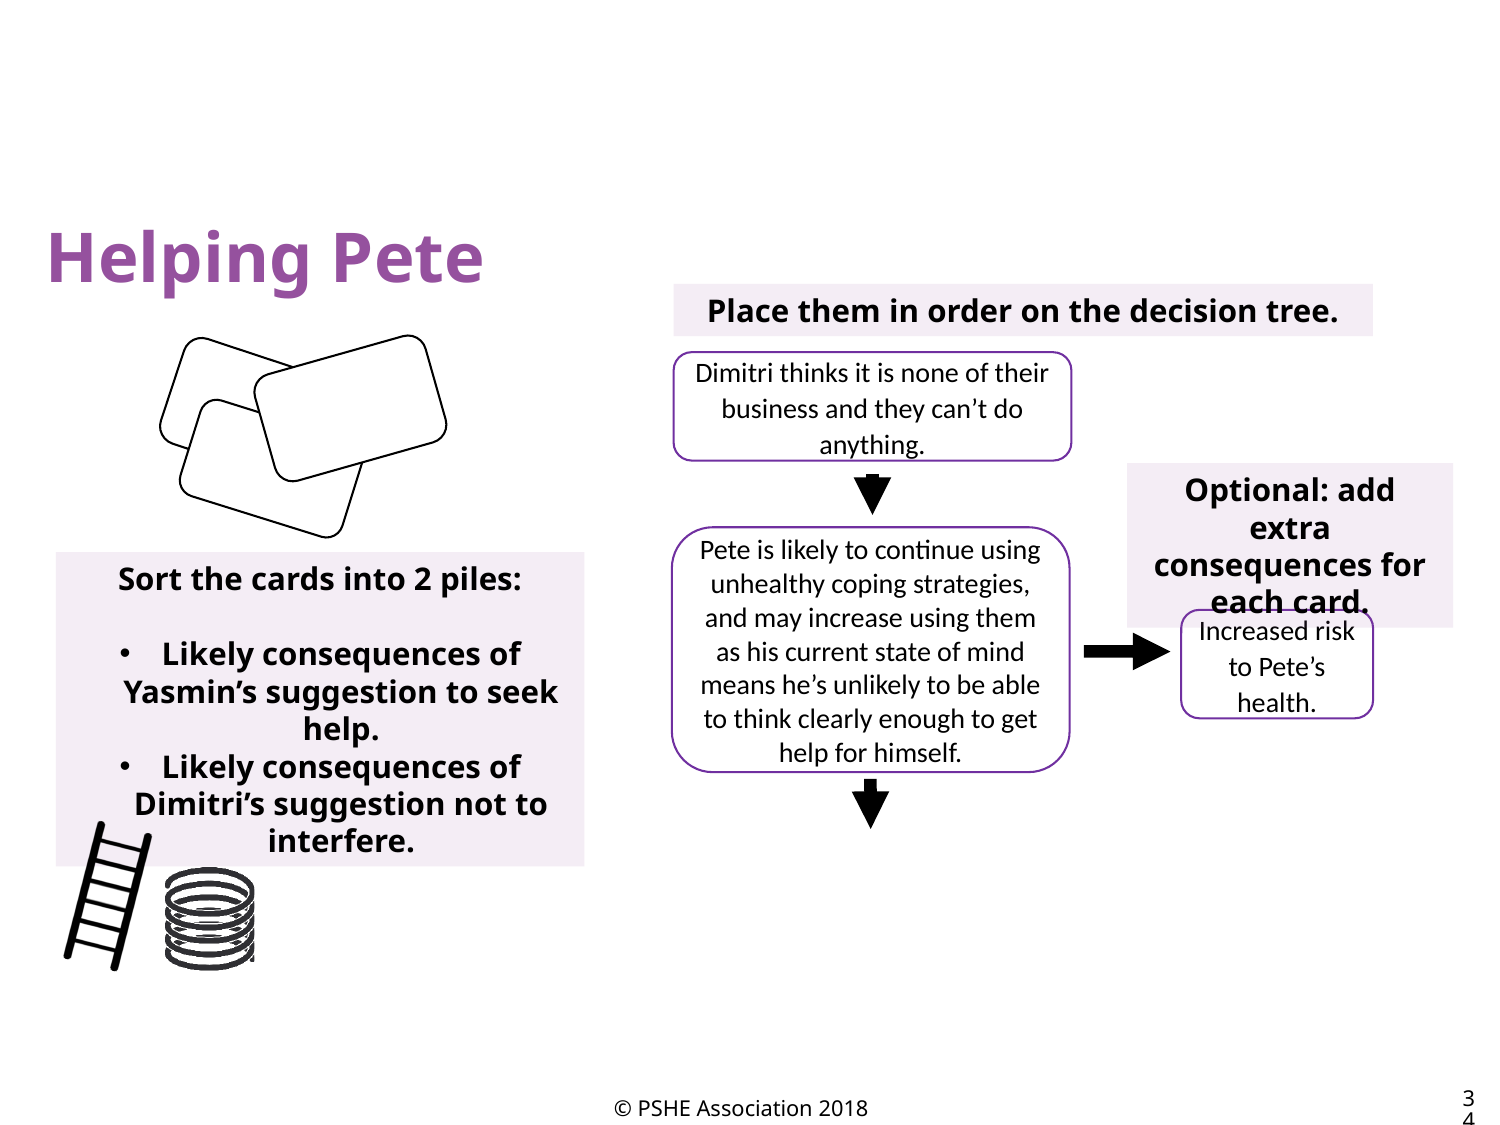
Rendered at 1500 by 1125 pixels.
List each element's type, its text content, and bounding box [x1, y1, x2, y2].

text_box Sort the cards into 2 piles: Likely consequences of Yasmin’s suggestion to seek help. Likely consequences of Dimitri’s suggestion not to interfere. [55, 552, 585, 867]
text_box Place them in order on the decision tree. [673, 283, 1373, 337]
text_box Dimitri thinks it is none of their business and they can’t do anything. [673, 352, 1072, 461]
picture [160, 867, 255, 971]
text_box Increased risk to Pete’s health. [1181, 628, 1374, 719]
text_box Pete is likely to continue using unhealthy coping strategies, and may increase using them as his current state of mind means he’s unlikely to be able to think clearly enough to get help for himself. [671, 527, 1070, 773]
text_box Helping Pete [30, 206, 1349, 304]
text_box [253, 334, 448, 483]
text_box [178, 398, 363, 539]
footer © PSHE Association 2018 [0, 1079, 1448, 1125]
text_box [159, 336, 293, 450]
slide_number 34 [1448, 1077, 1500, 1125]
picture [56, 819, 159, 973]
text_box Optional: add extra consequences for each card. [1127, 463, 1454, 628]
